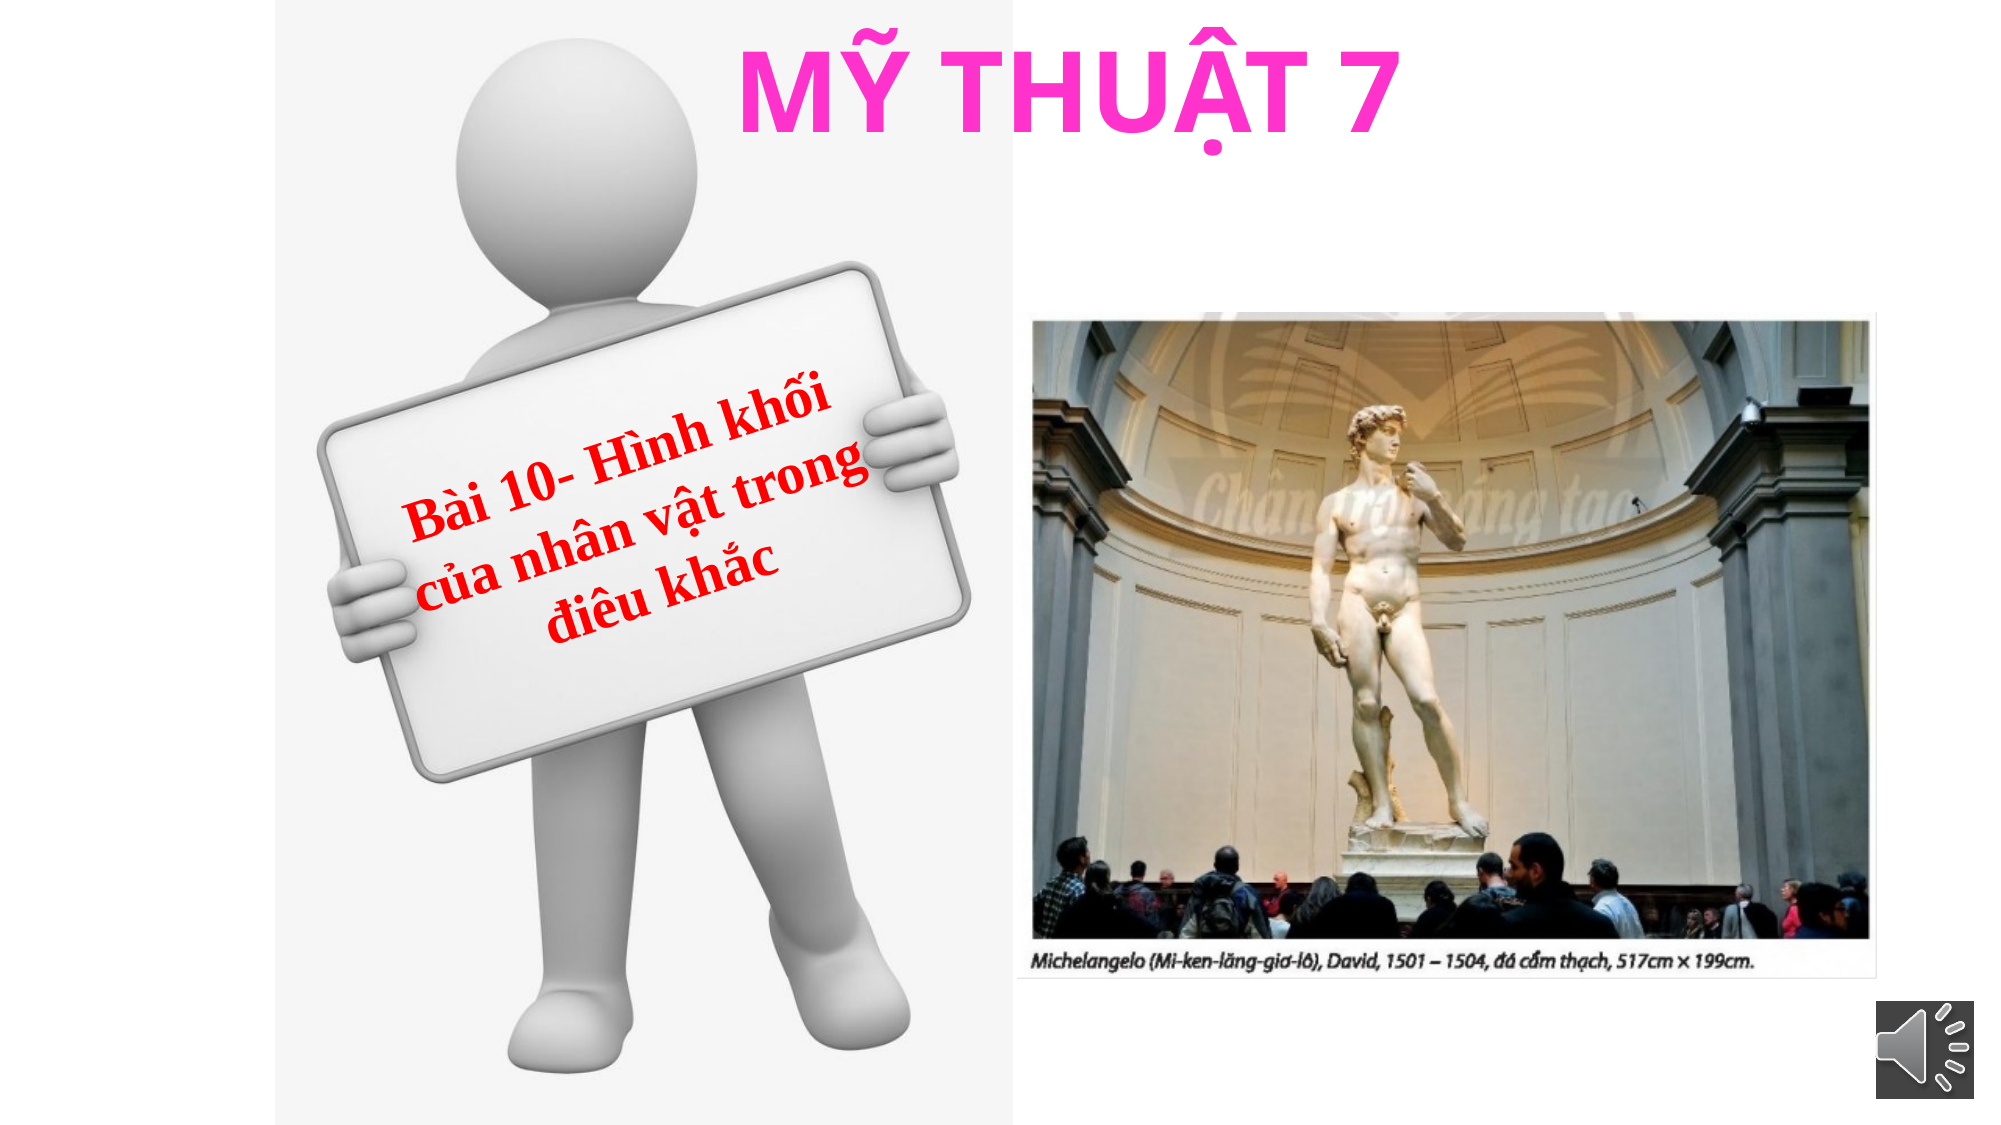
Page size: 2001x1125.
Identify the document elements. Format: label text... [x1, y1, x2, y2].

picture [1017, 312, 1878, 980]
text_box MỸ THUẬT 7 [1013, 12, 1438, 208]
picture [274, 0, 1013, 1125]
picture [1874, 999, 1975, 1100]
